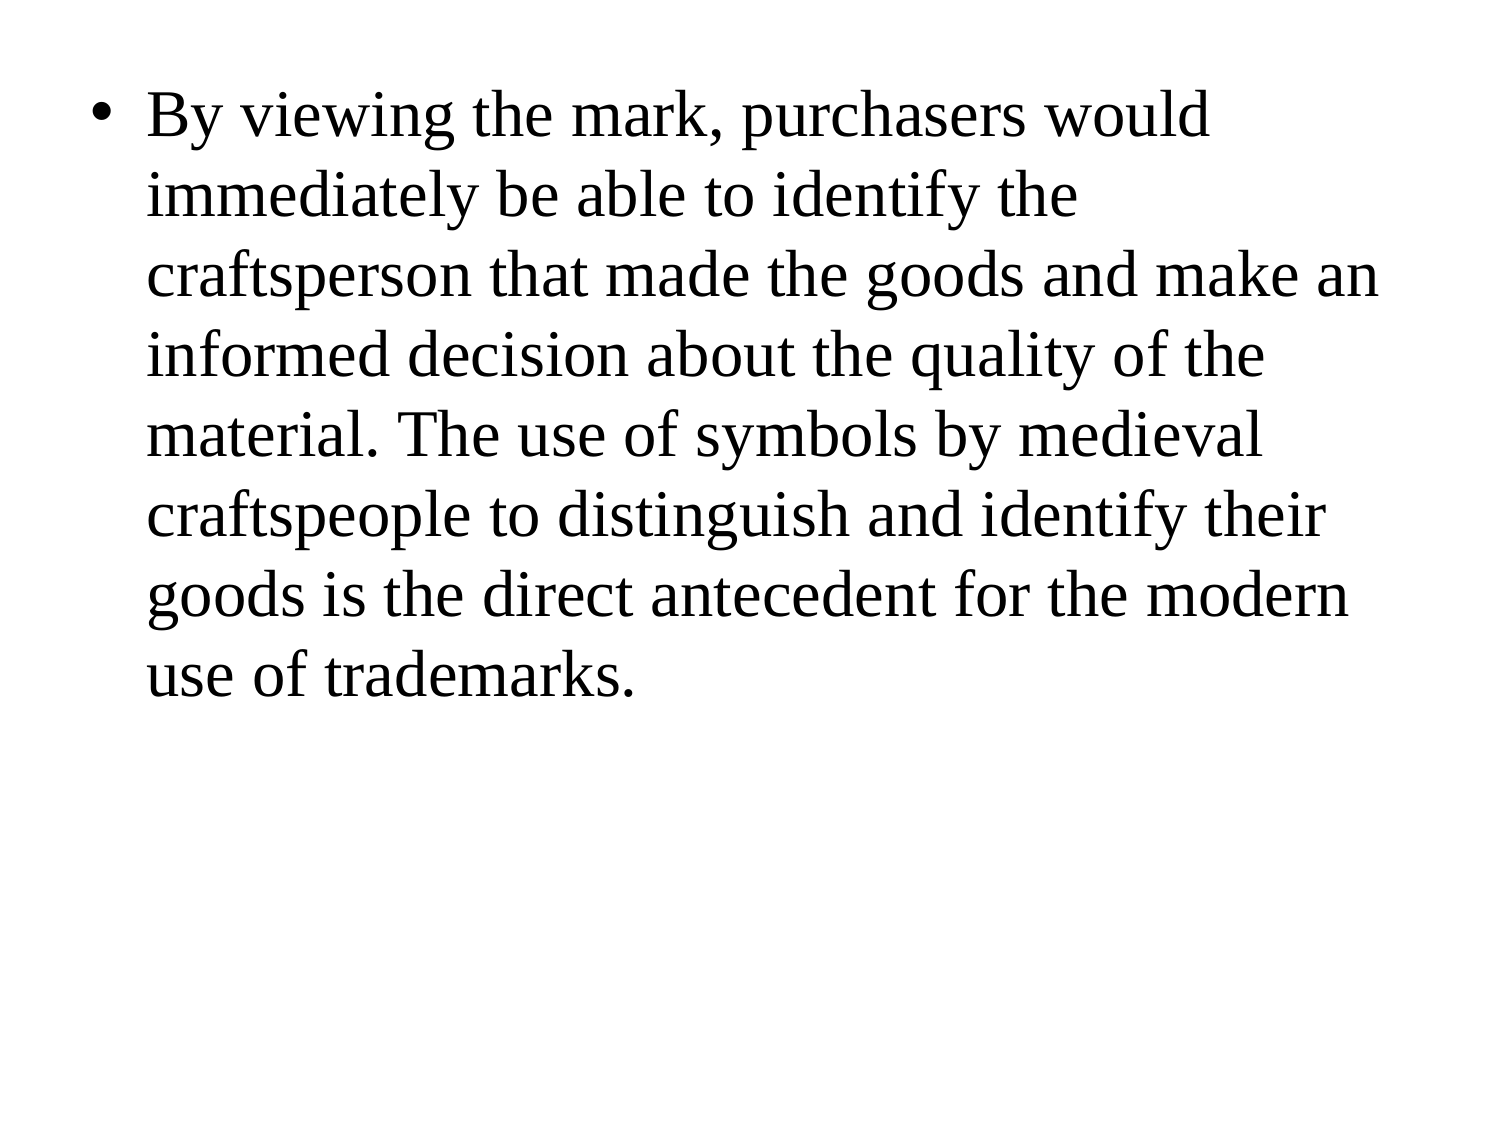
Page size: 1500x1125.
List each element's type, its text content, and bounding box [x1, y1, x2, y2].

list By viewing the mark, purchasers would immediately be able to identify the craftsperson that made the goods and make an informed decision about the quality of the material. The use of symbols by medieval craftspeople to distinguish and identify their goods is the direct antecedent for the modern use of trademarks. [75, 62, 1425, 813]
